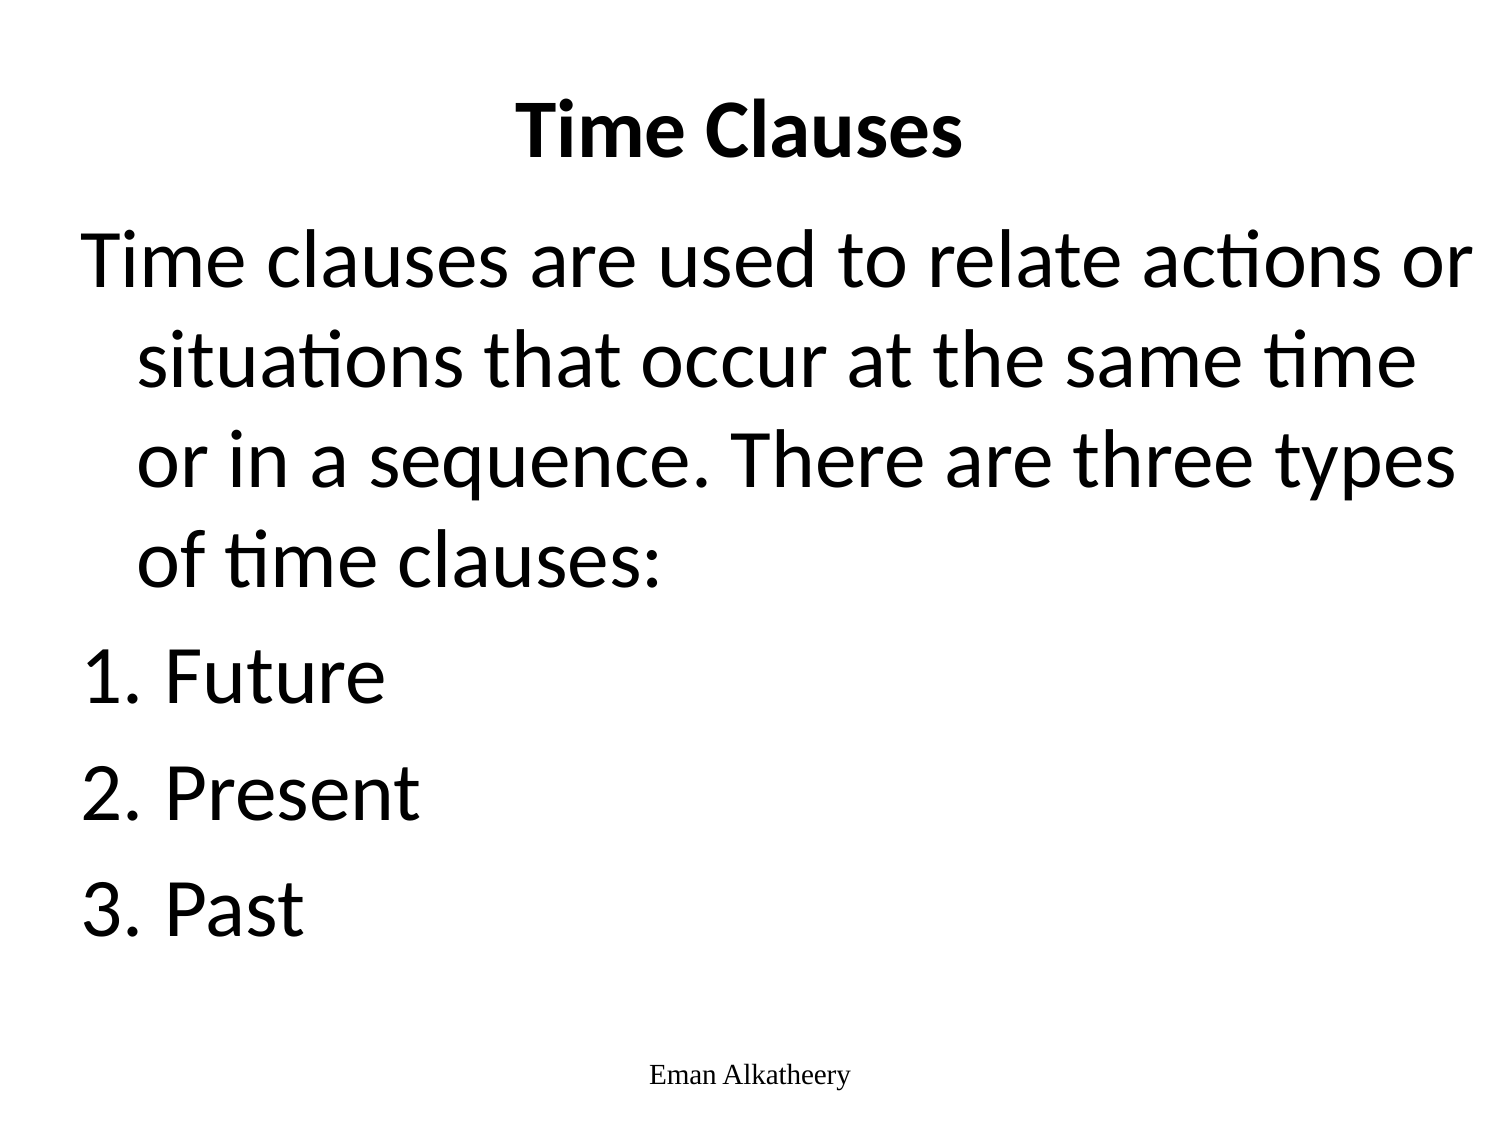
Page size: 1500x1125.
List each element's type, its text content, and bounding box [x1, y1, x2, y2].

footer Eman Alkatheery [512, 1042, 988, 1103]
title Time Clauses [64, 30, 1415, 196]
list Time clauses are used to relate actions or situations that occur at the same time or in a sequence. There are three types of time clauses: Future Present Past [64, 196, 1500, 988]
